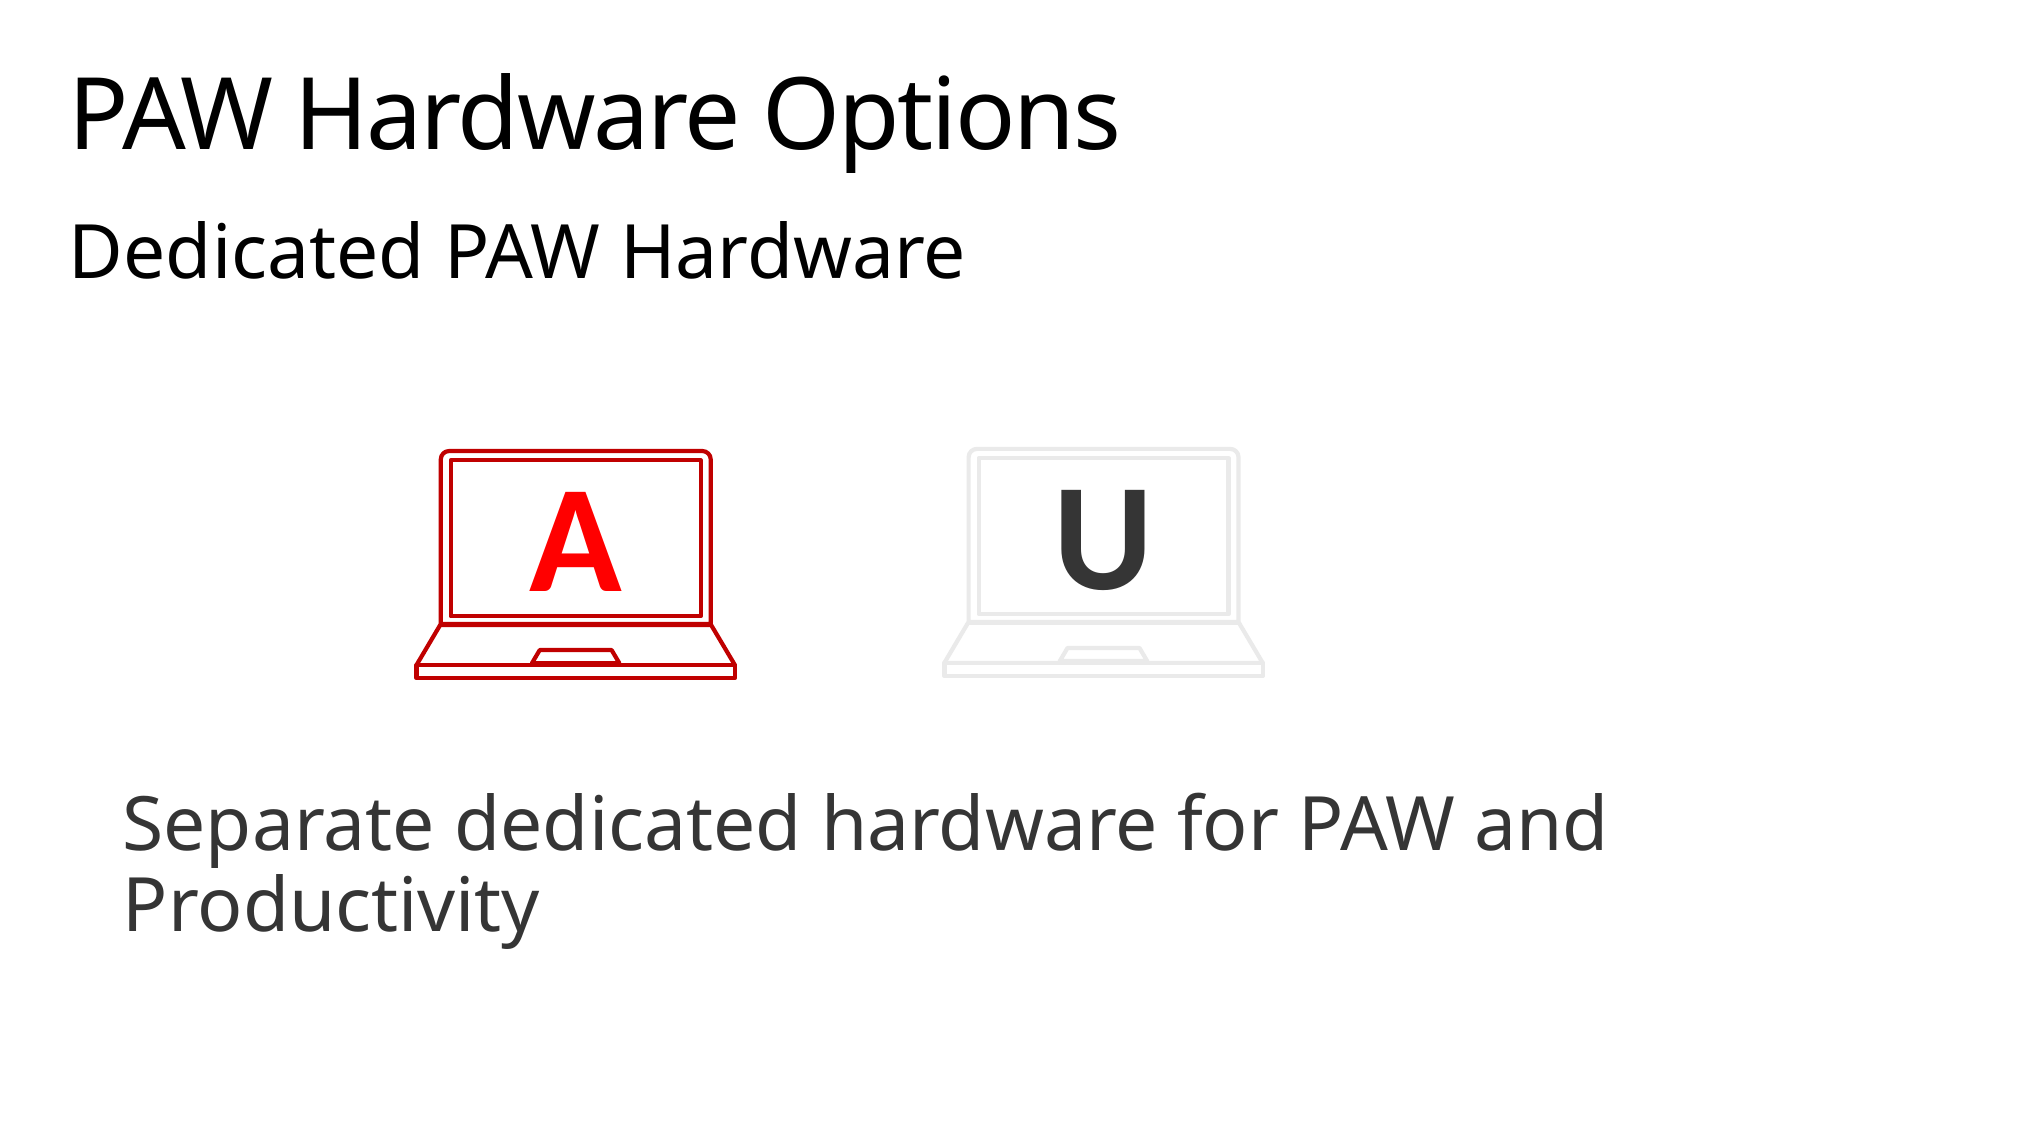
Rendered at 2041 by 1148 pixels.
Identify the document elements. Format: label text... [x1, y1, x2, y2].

list Dedicated PAW Hardware [45, 198, 1996, 311]
text_box Separate dedicated hardware for PAW and Productivity [98, 771, 2003, 1047]
title PAW Hardware Options [45, 48, 1996, 198]
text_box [943, 448, 1264, 677]
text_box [416, 450, 736, 679]
